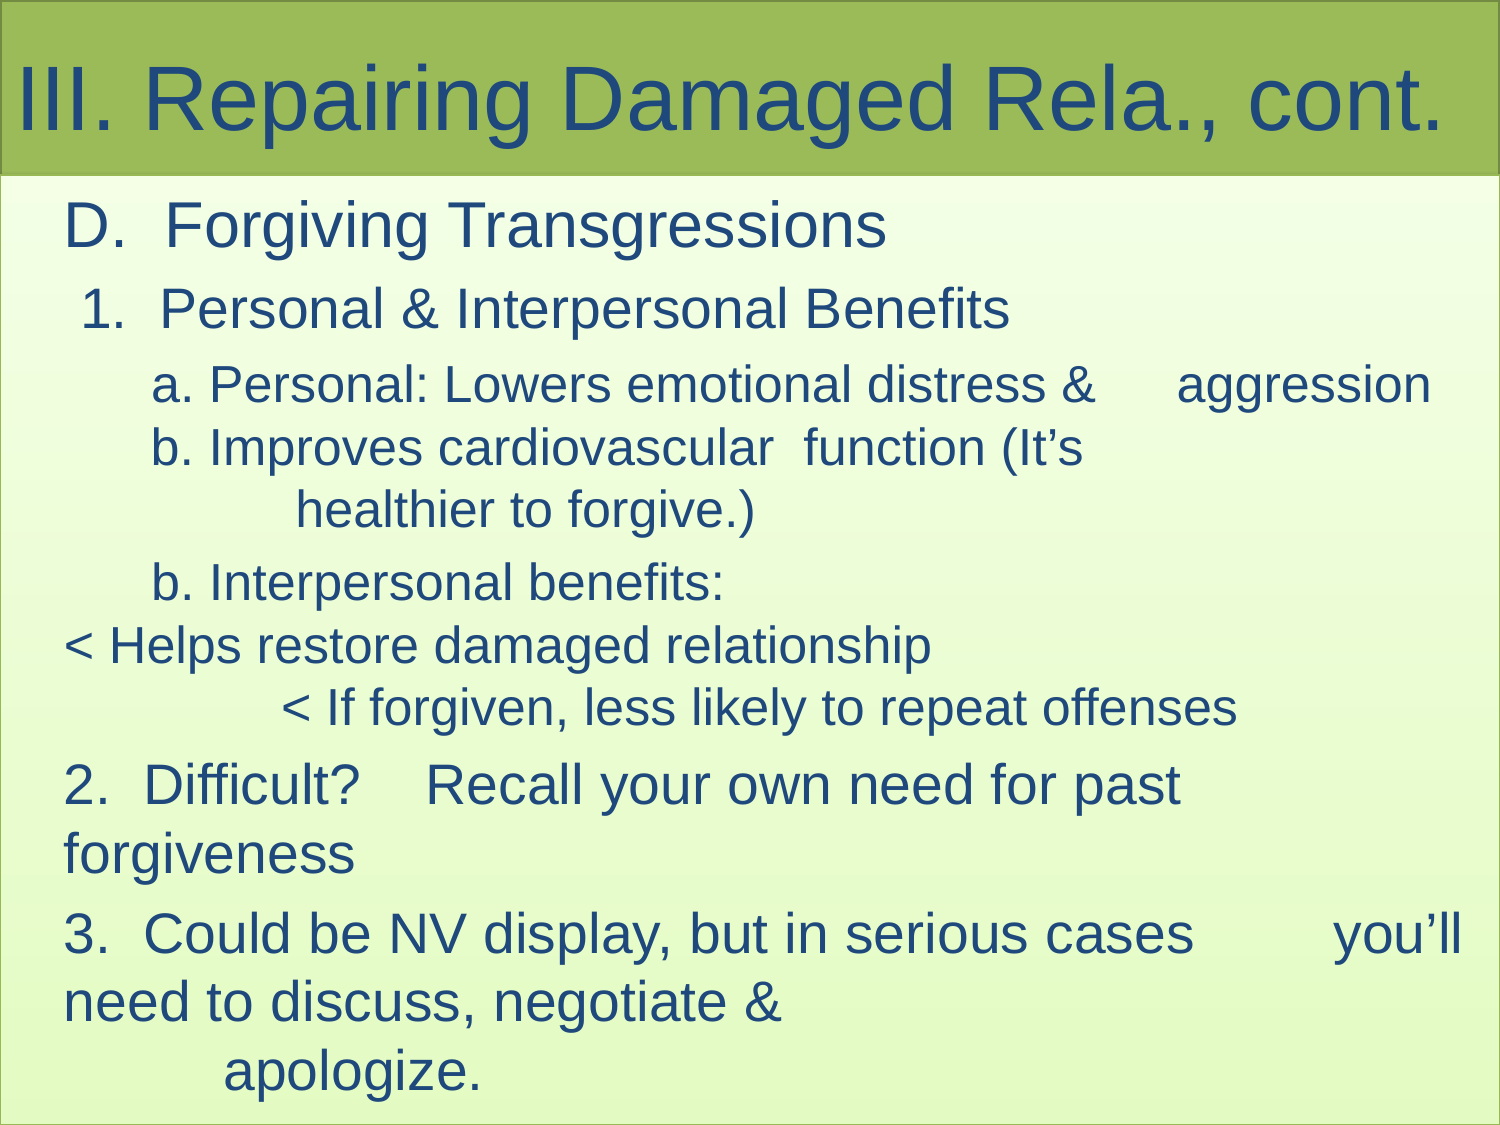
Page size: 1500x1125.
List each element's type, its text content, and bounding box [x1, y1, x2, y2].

list D. Forgiving Transgressions 1. Personal & Interpersonal Benefits a. Personal: Lowers emotional distress & aggression b. Improves cardiovascular function (It’s healthier to forgive.) b. Interpersonal benefits: < Helps restore damaged relationship < If forgiven, less likely to repeat offenses 2. Difficult? Recall your own need for past forgiveness 3. Could be NV display, but in serious cases you’ll need to discuss, negotiate & apologize. [0, 174, 1500, 1125]
title III. Repairing Damaged Rela., cont. [0, 0, 1500, 174]
